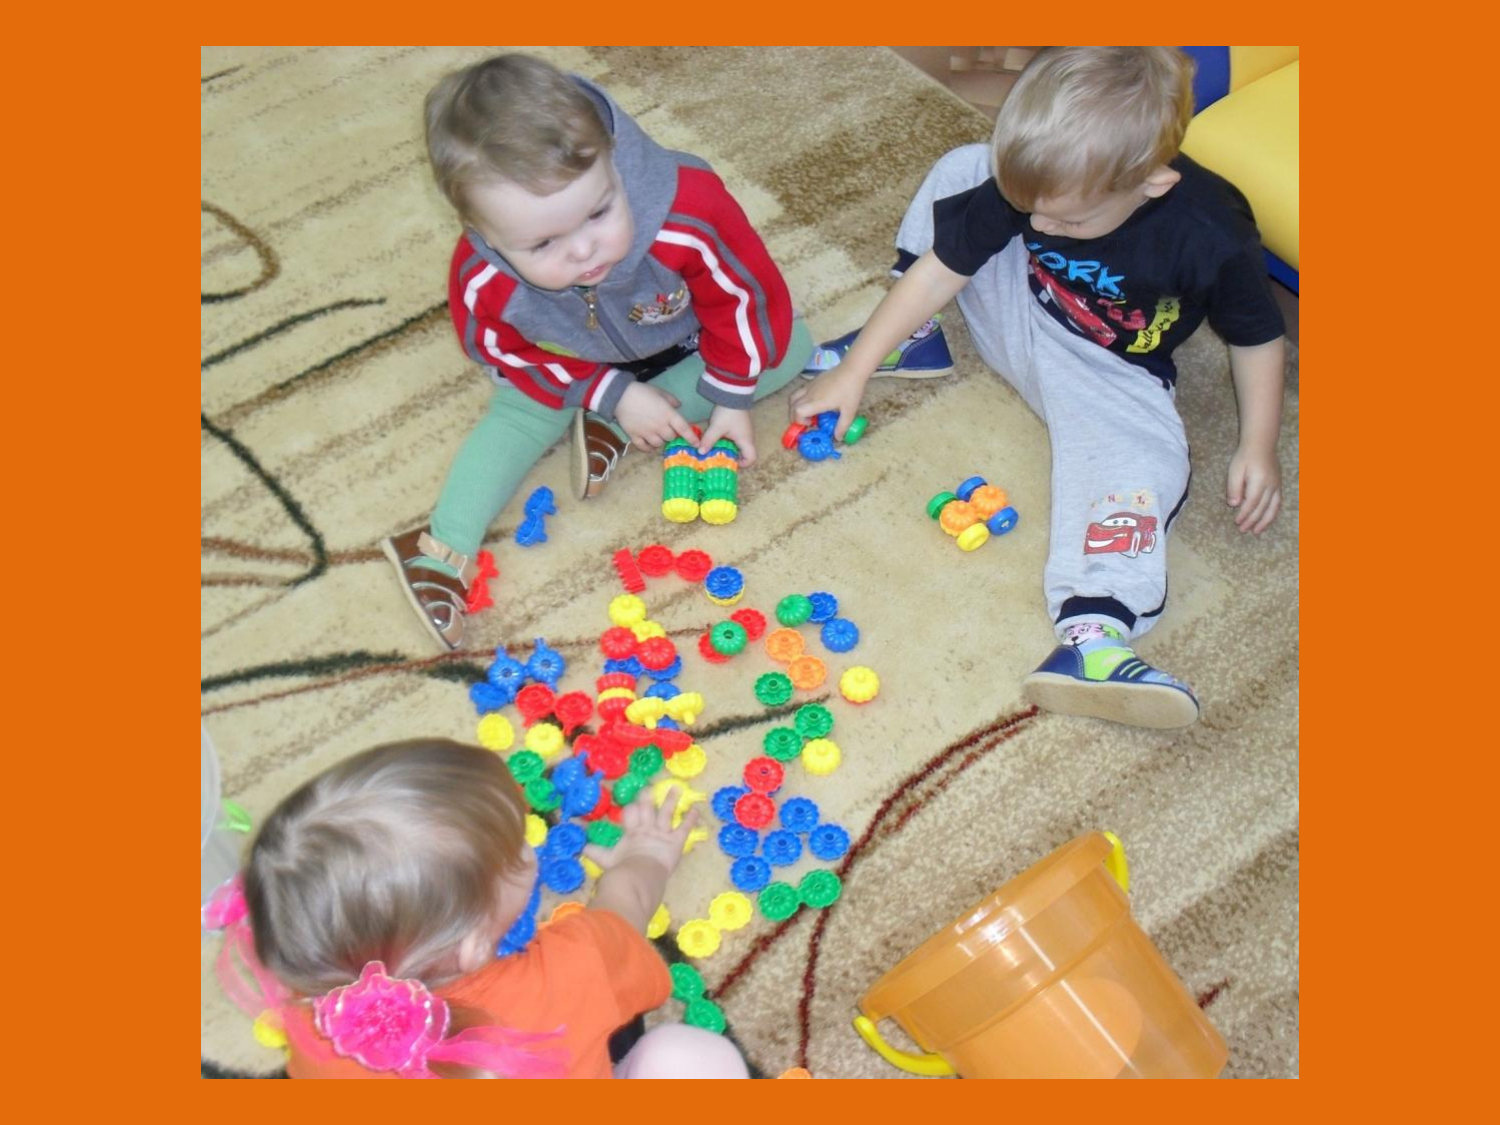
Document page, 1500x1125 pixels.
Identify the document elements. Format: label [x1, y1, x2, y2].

picture [201, 46, 1299, 1079]
